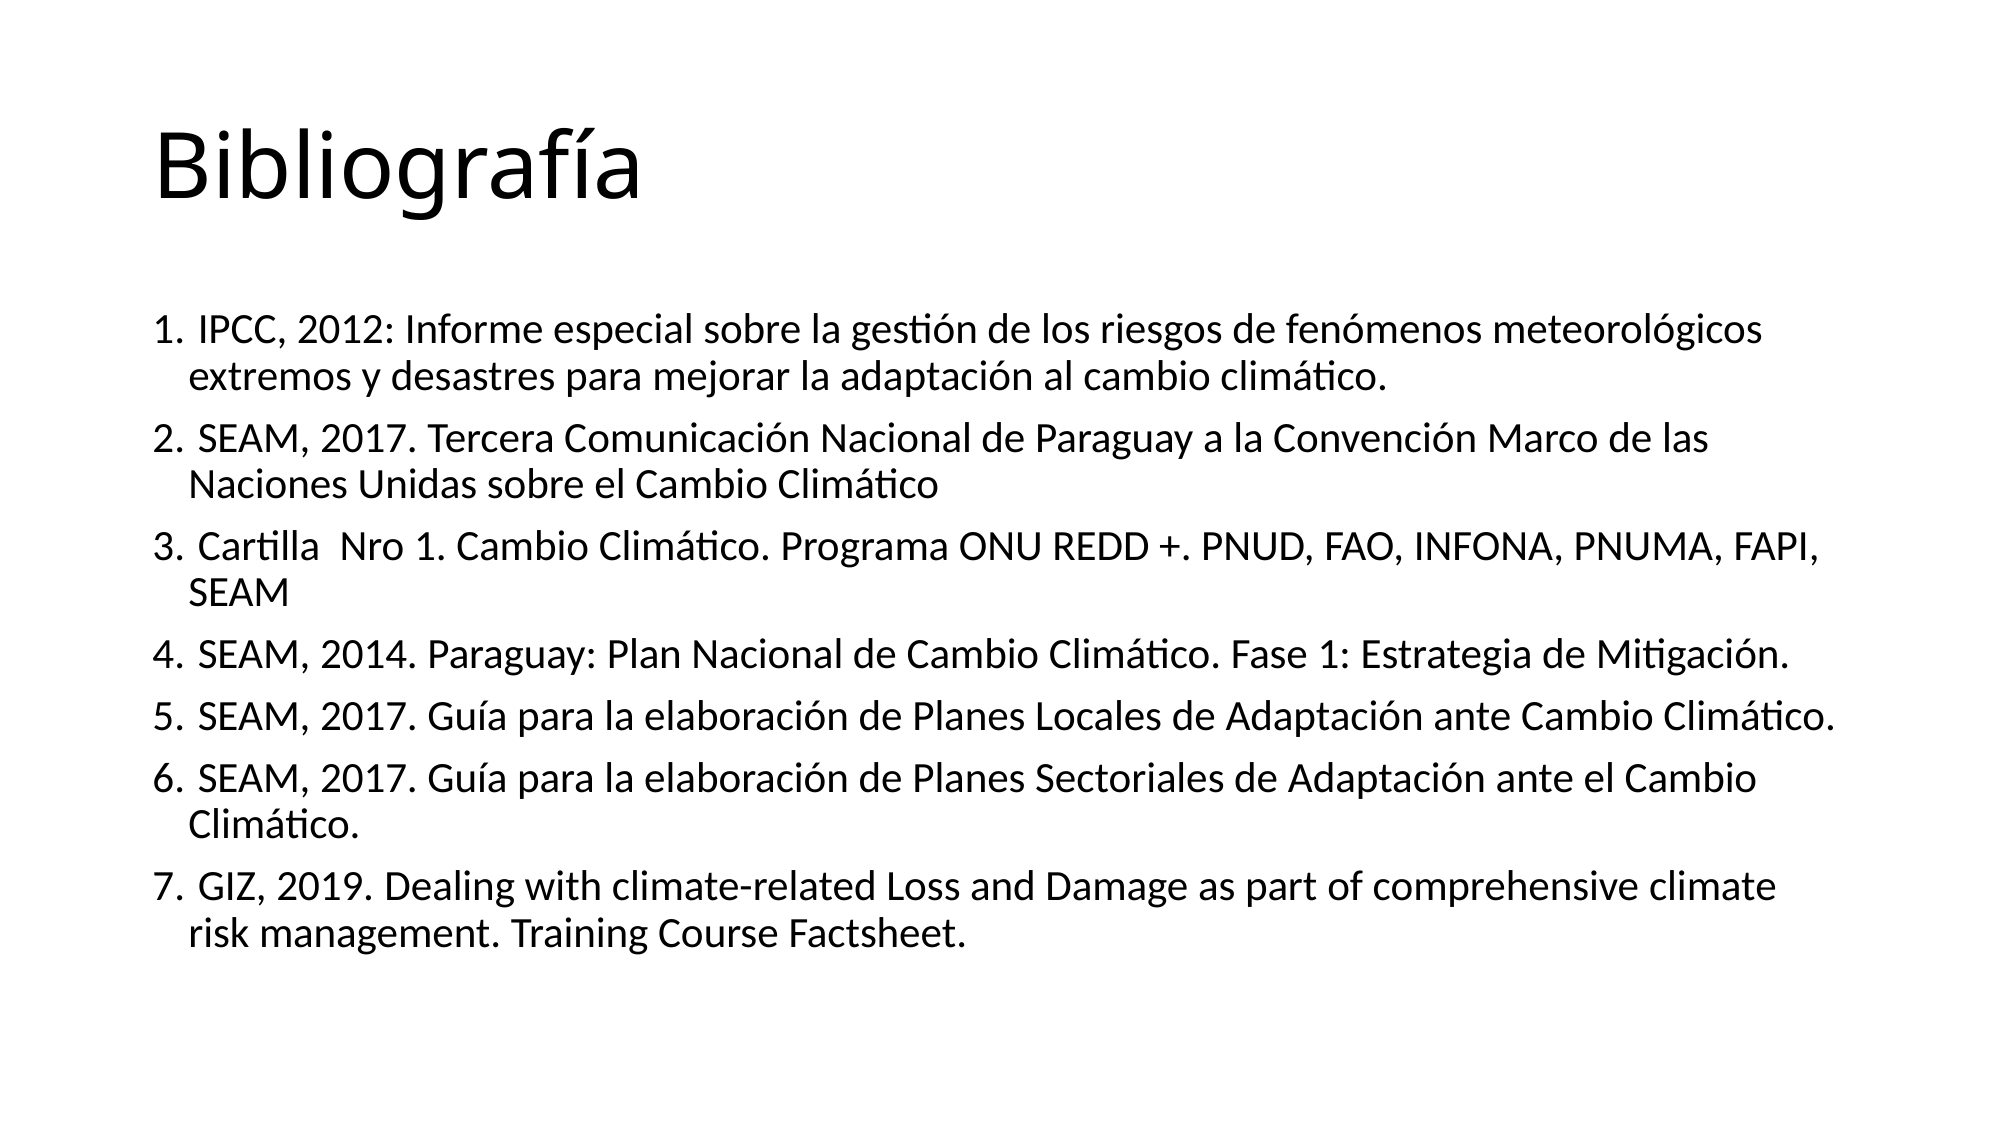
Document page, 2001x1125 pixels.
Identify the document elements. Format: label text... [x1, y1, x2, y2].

list IPCC, 2012: Informe especial sobre la gestión de los riesgos de fenómenos meteorológicos extremos y desastres para mejorar la adaptación al cambio climático. SEAM, 2017. Tercera Comunicación Nacional de Paraguay a la Convención Marco de las Naciones Unidas sobre el Cambio Climático Cartilla Nro 1. Cambio Climático. Programa ONU REDD +. PNUD, FAO, INFONA, PNUMA, FAPI, SEAM SEAM, 2014. Paraguay: Plan Nacional de Cambio Climático. Fase 1: Estrategia de Mitigación. SEAM, 2017. Guía para la elaboración de Planes Locales de Adaptación ante Cambio Climático. SEAM, 2017. Guía para la elaboración de Planes Sectoriales de Adaptación ante el Cambio Climático. GIZ, 2019. Dealing with climate-related Loss and Damage as part of comprehensive climate risk management. Training Course Factsheet. [137, 299, 1863, 1014]
title Bibliografía [137, 59, 1863, 278]
